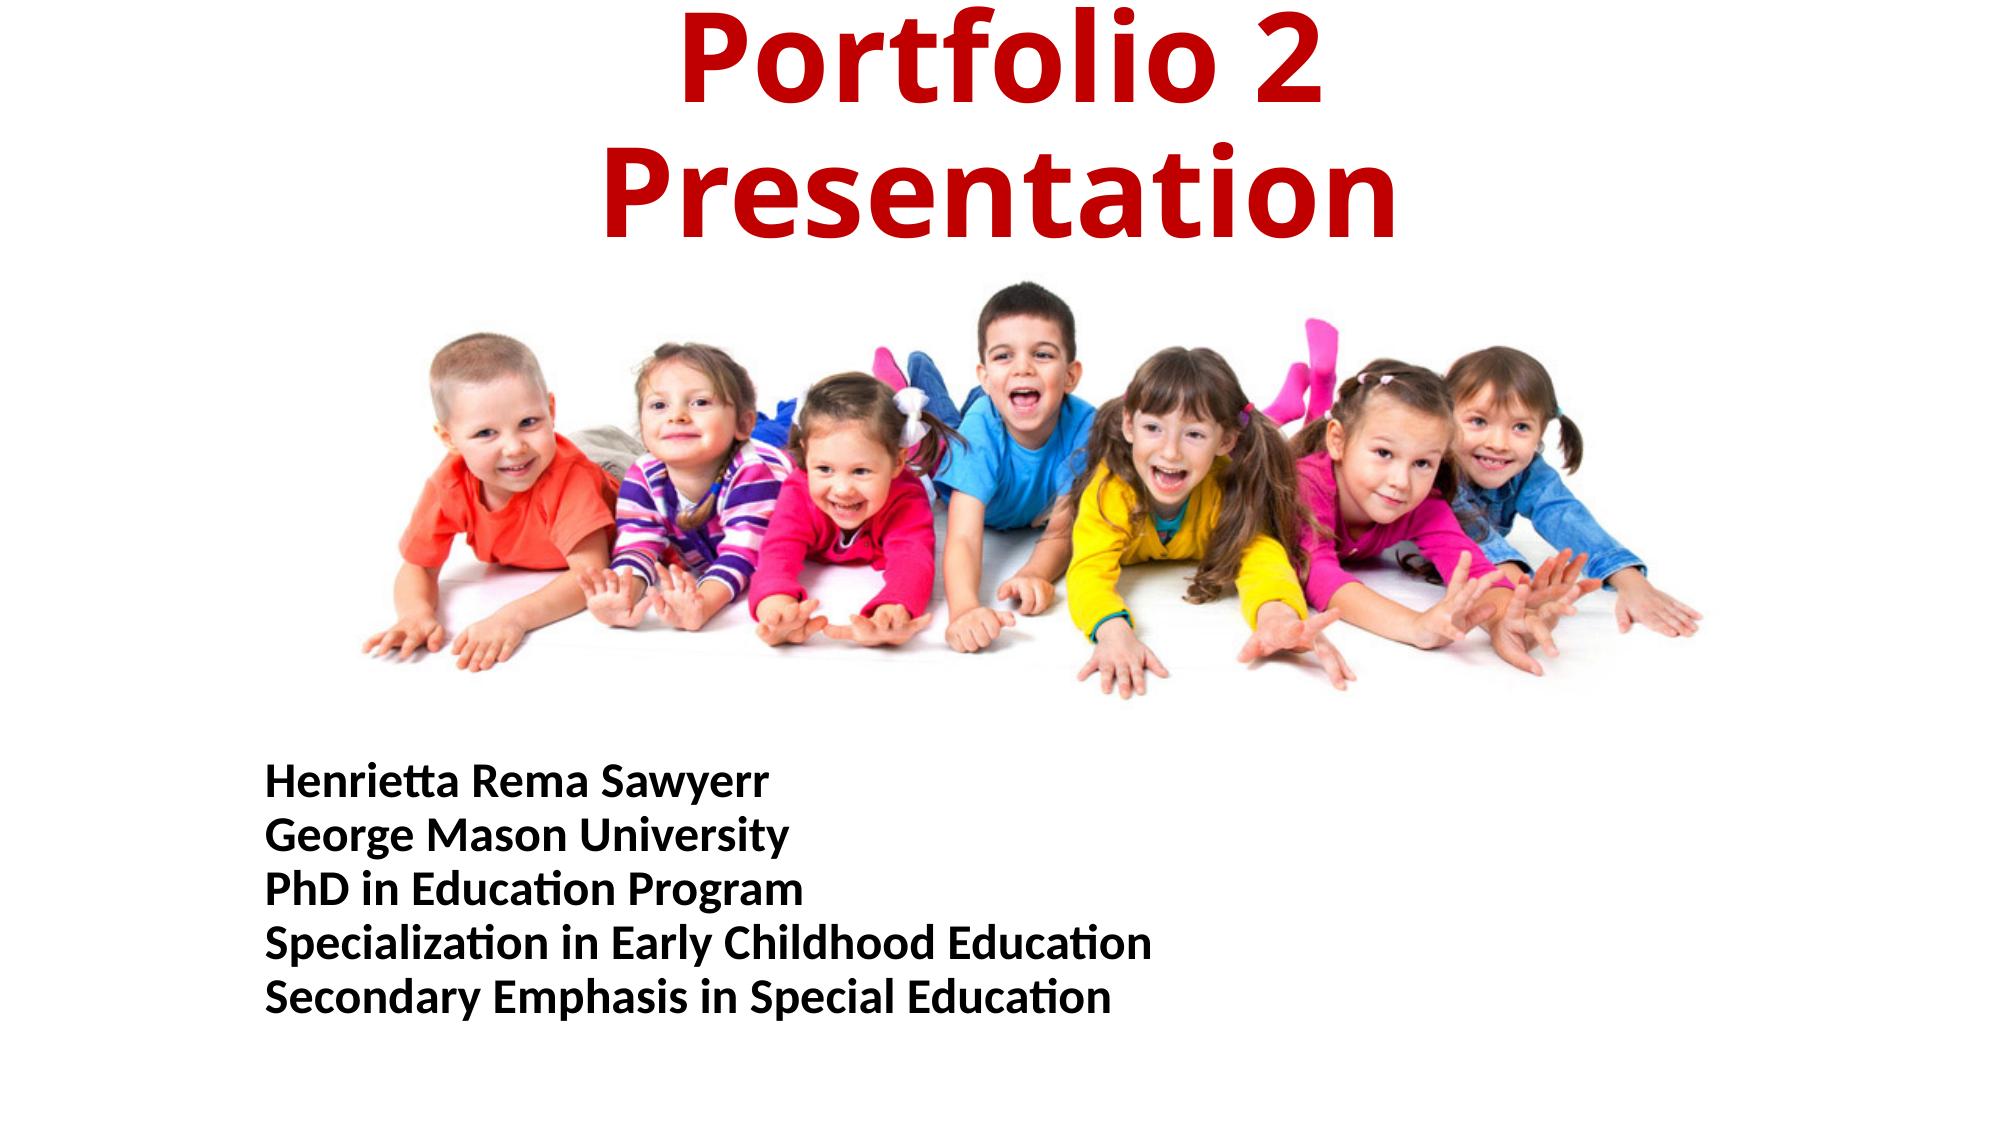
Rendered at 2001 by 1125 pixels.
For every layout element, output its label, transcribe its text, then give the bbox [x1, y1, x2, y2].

title Portfolio 2 Presentation [249, 56, 1750, 272]
picture [345, 271, 1724, 710]
subtitle Henrietta Rema Sawyerr George Mason University PhD in Education Program Specialization in Early Childhood Education Secondary Emphasis in Special Education [249, 590, 1750, 1032]
